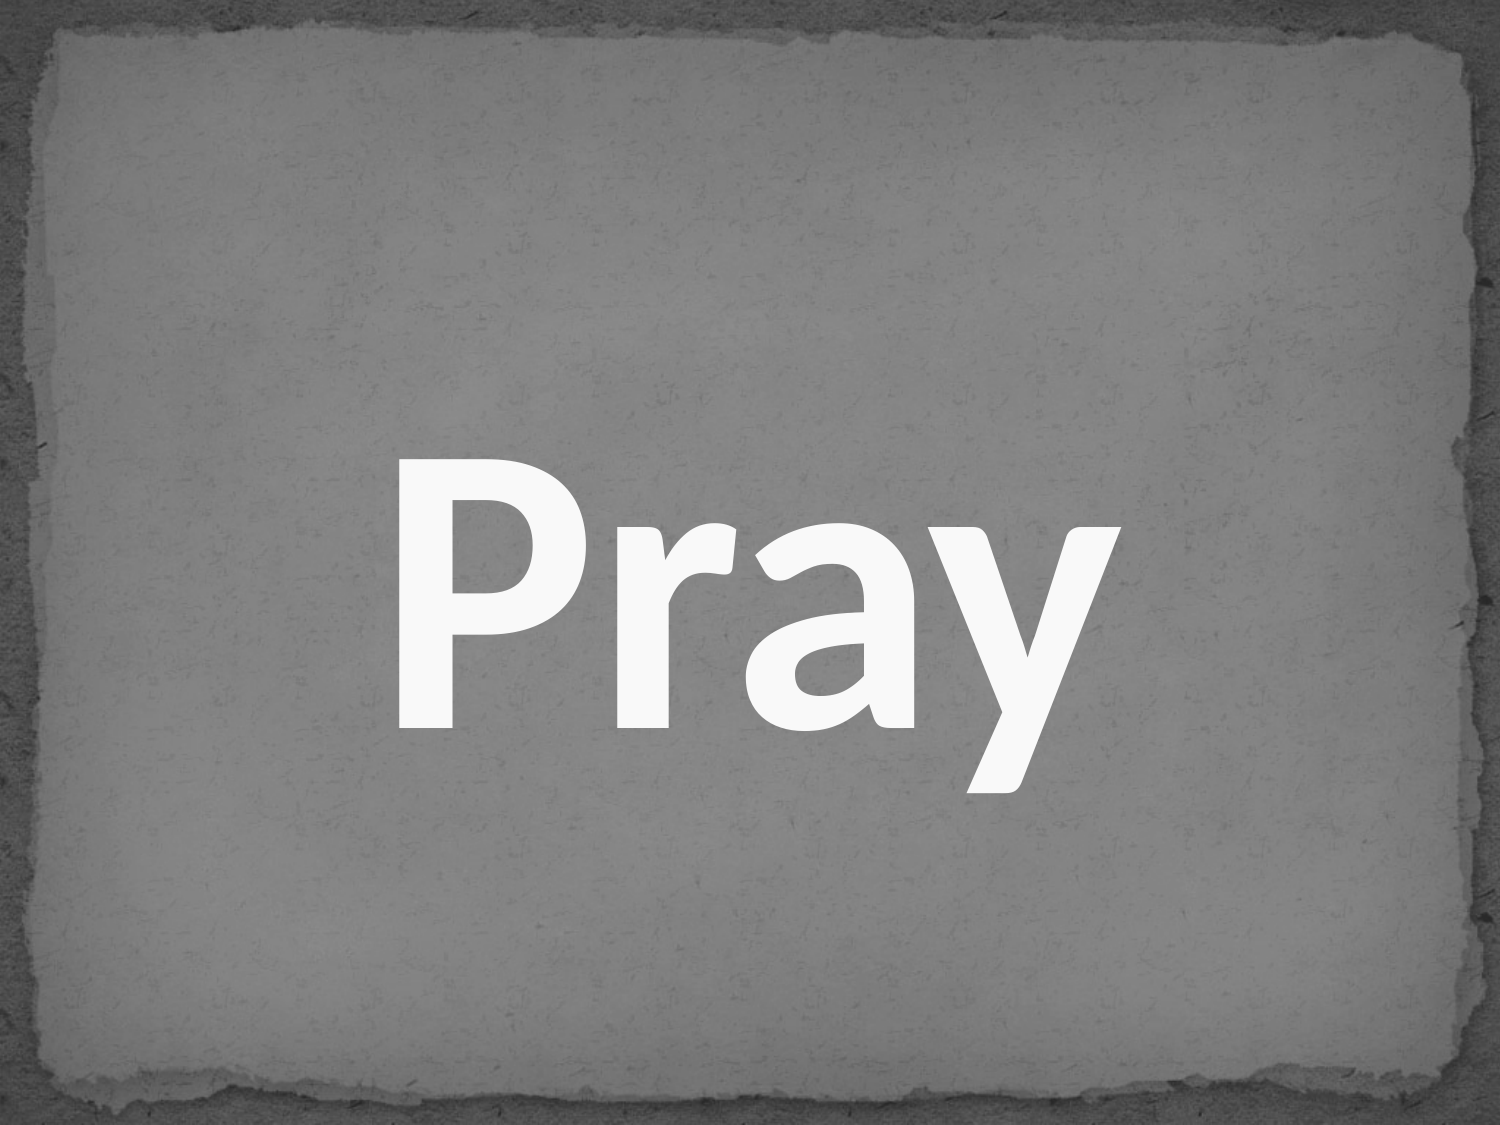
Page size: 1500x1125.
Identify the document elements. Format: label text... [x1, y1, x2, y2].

title Pray [227, 303, 1273, 822]
